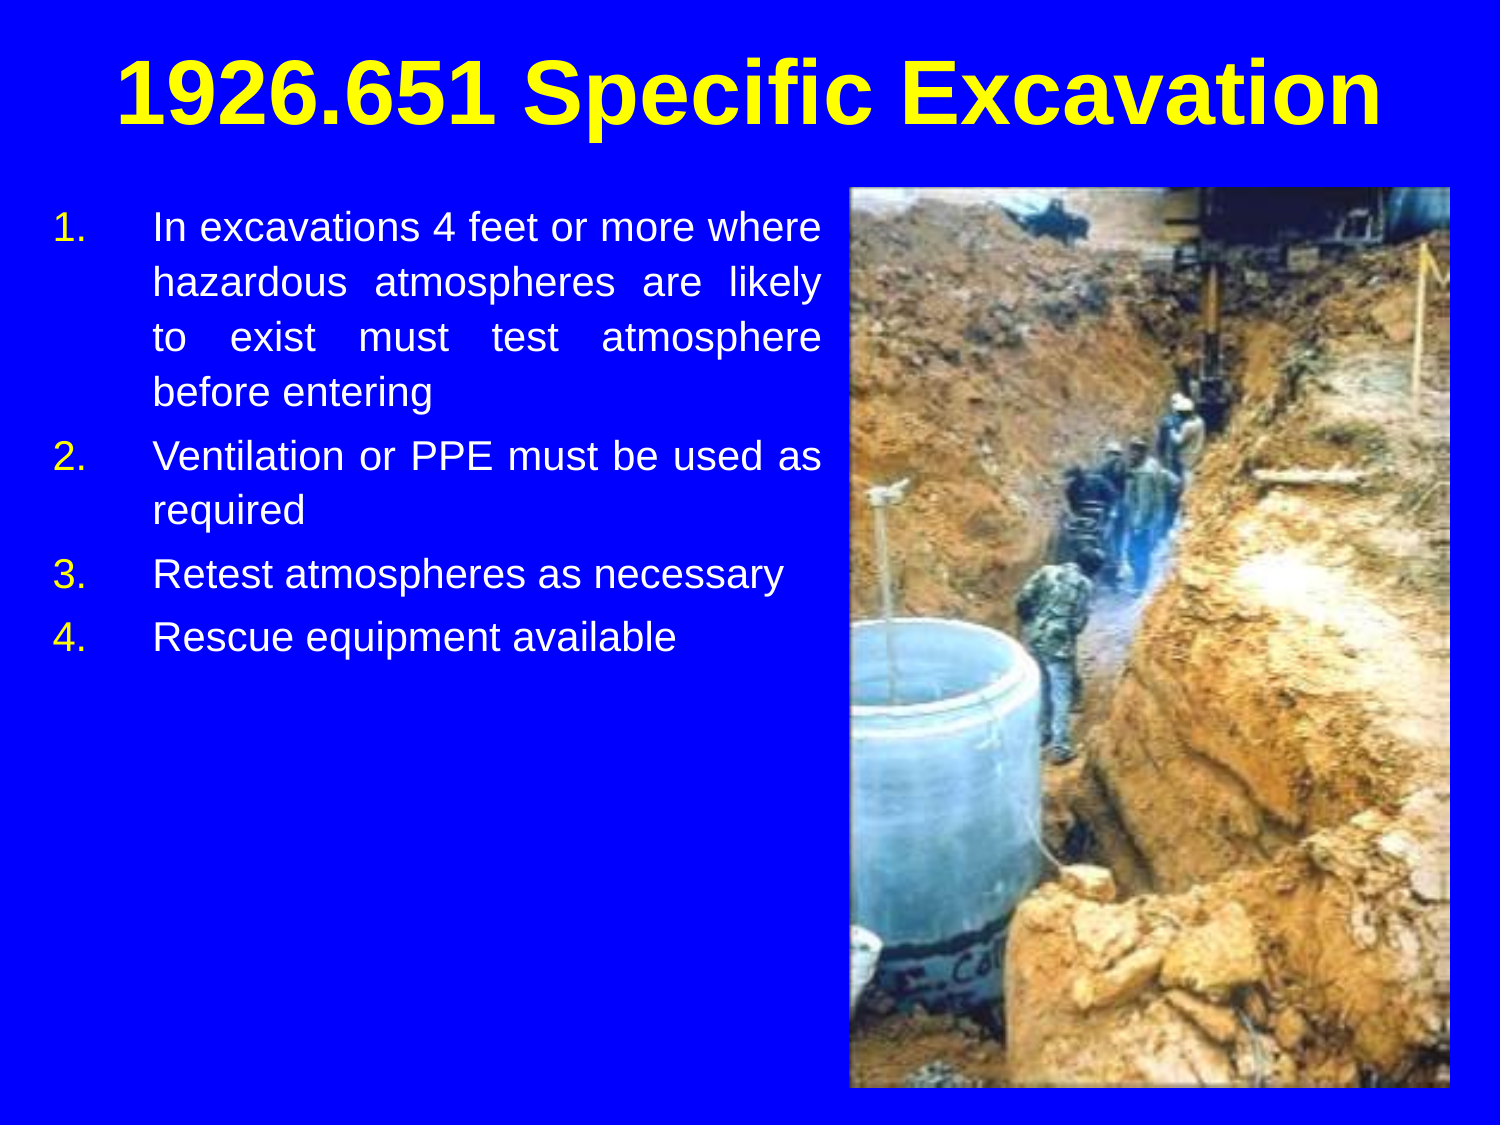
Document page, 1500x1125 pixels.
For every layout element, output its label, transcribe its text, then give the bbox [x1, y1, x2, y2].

list In excavations 4 feet or more where hazardous atmospheres are likely to exist must test atmosphere before entering Ventilation or PPE must be used as required Retest atmospheres as necessary Rescue equipment available [37, 187, 838, 825]
title 1926.651 Specific Excavation [50, 24, 1450, 150]
picture [849, 187, 1451, 1088]
